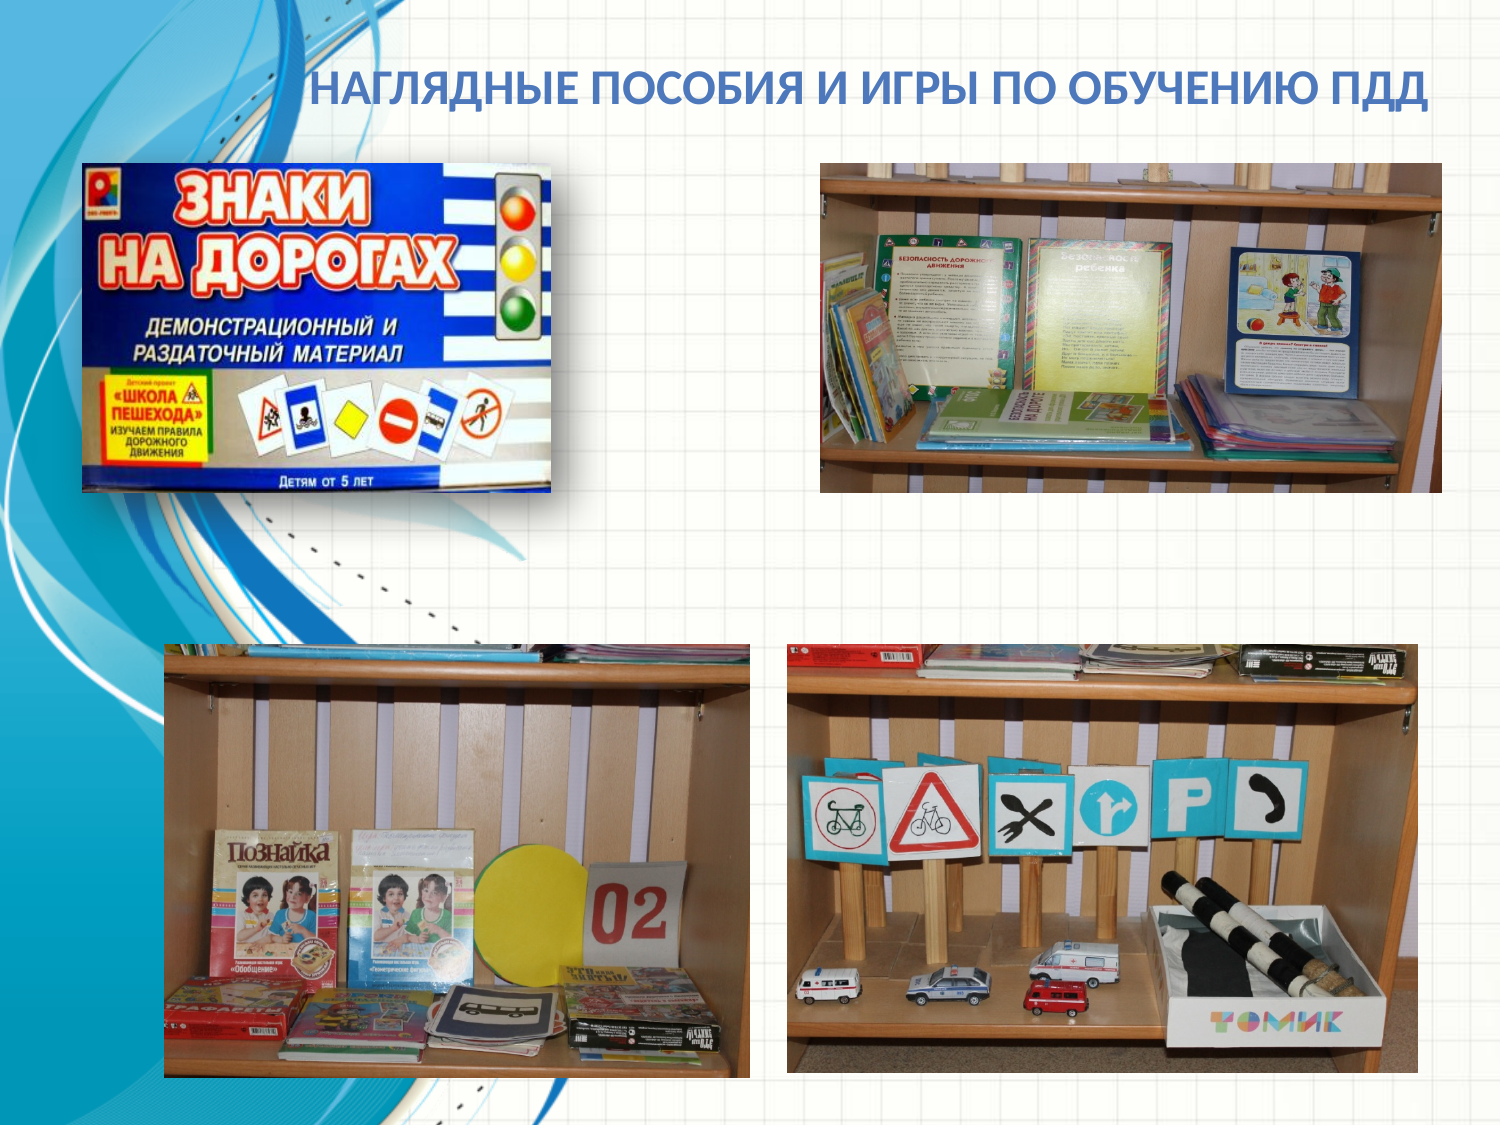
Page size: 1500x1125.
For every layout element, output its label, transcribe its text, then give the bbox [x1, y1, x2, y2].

picture [0, 0, 1500, 1125]
text_box Наглядные пособия и игры по обучению ПДД [499, 47, 1451, 123]
